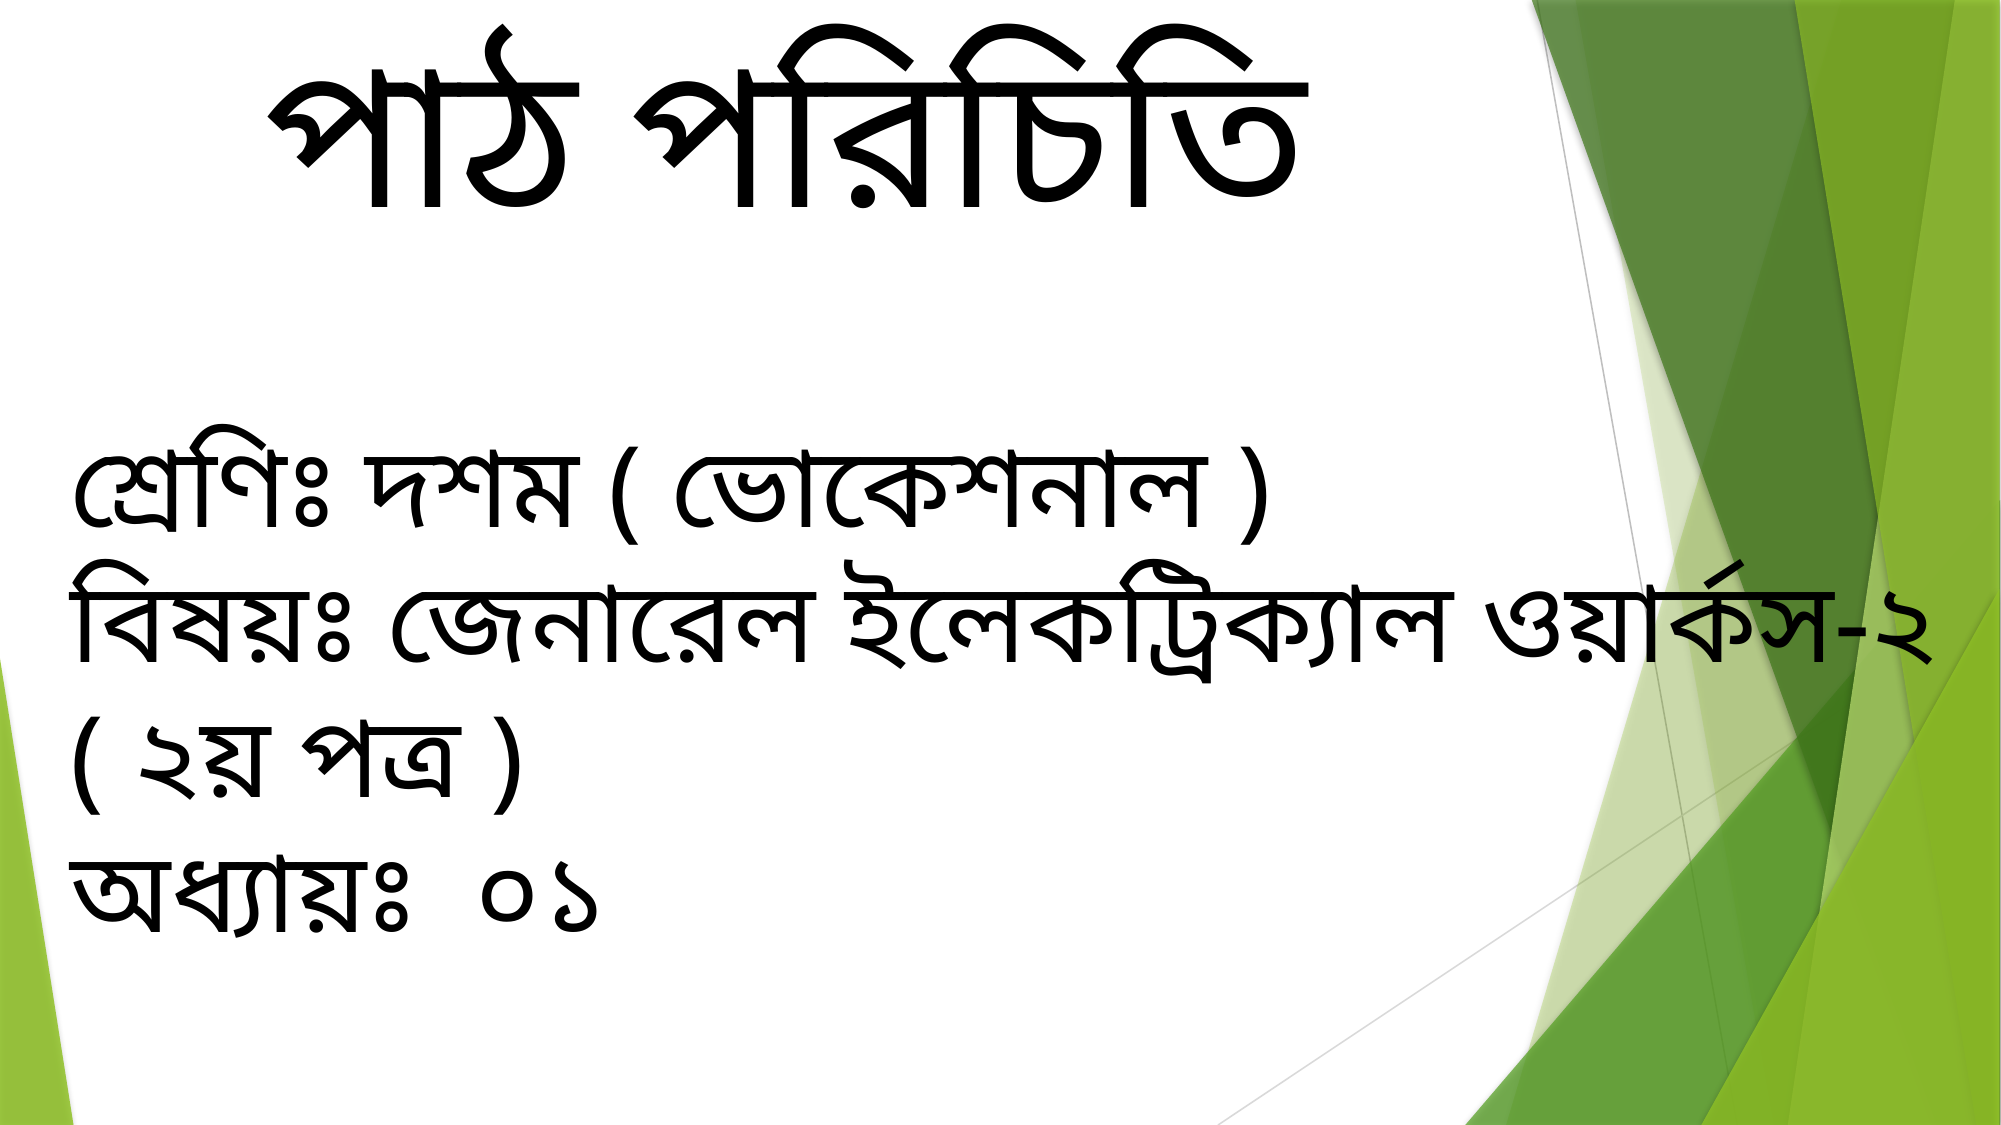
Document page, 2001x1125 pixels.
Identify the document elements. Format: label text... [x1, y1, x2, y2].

text_box পাঠ পরিচিতি [248, 0, 1322, 255]
text_box শ্রেণিঃ দশম ( ভোকেশনাল ) বিষয়ঃ জেনারেল ইলেকট্রিক্যাল ওয়ার্কস-২ ( ২য় পত্র ) অধ্যায়ঃ ০১ [55, 407, 1957, 963]
